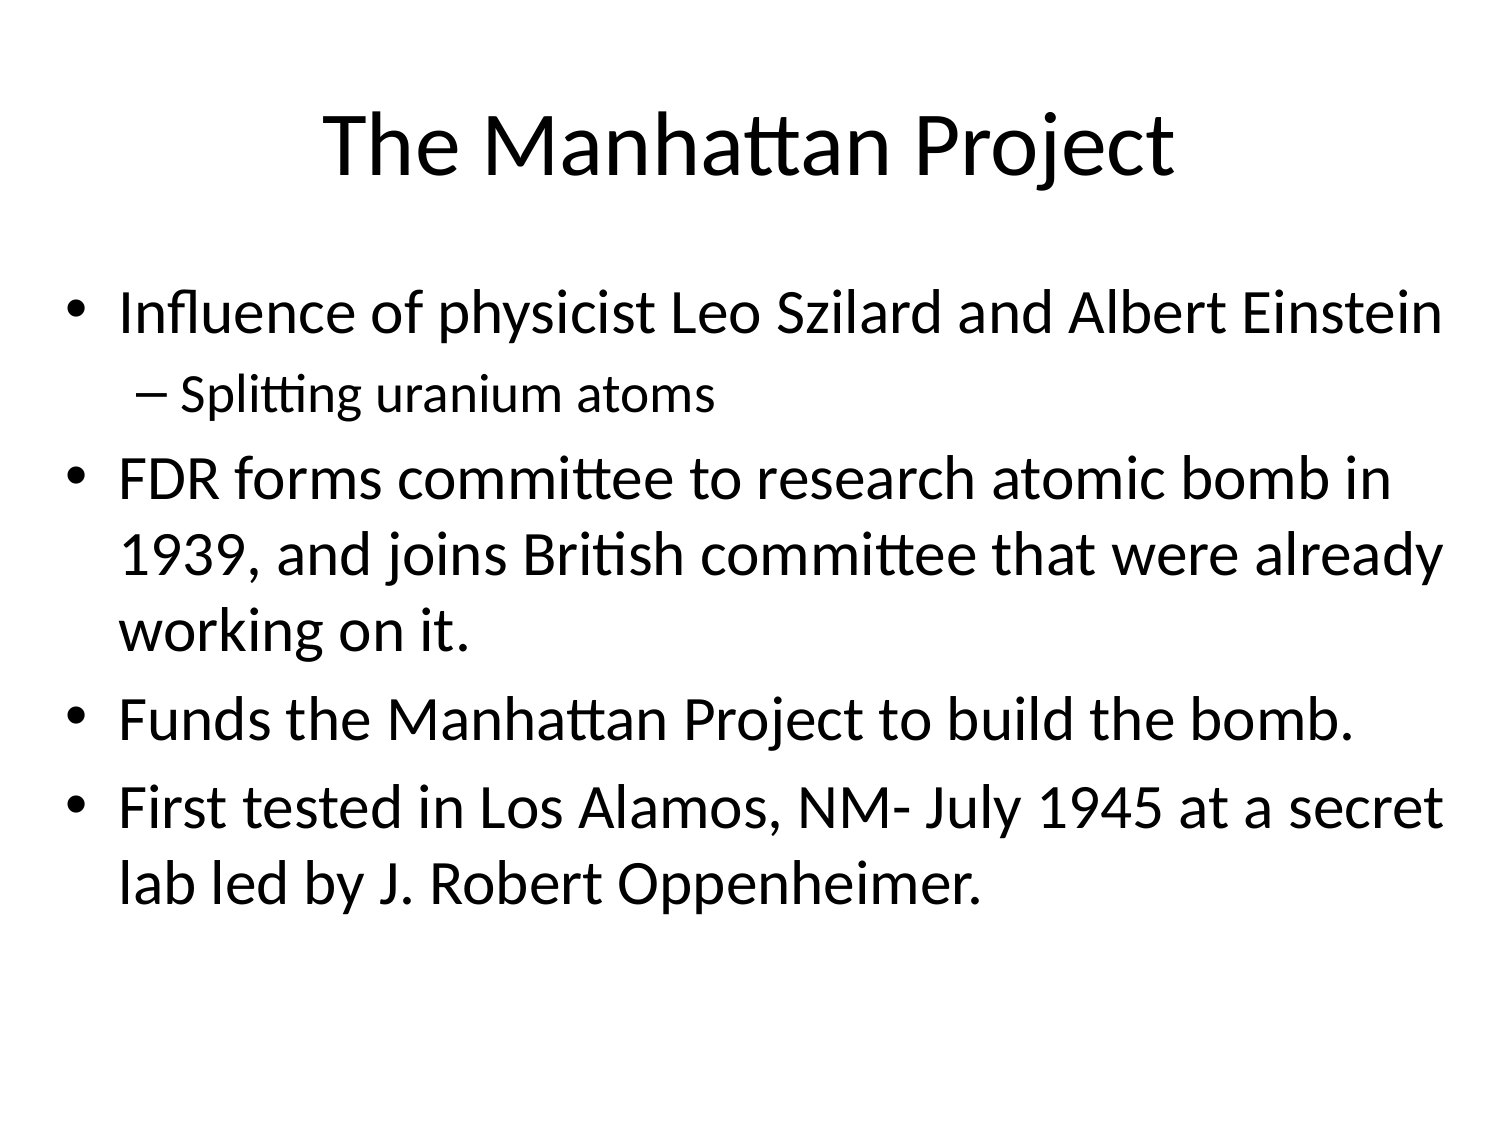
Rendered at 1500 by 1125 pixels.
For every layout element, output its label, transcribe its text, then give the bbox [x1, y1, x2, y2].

list Influence of physicist Leo Szilard and Albert Einstein Splitting uranium atoms FDR forms committee to research atomic bomb in 1939, and joins British committee that were already working on it. Funds the Manhattan Project to build the bomb. First tested in Los Alamos, NM- July 1945 at a secret lab led by J. Robert Oppenheimer. [50, 262, 1463, 1005]
title The Manhattan Project [75, 45, 1425, 233]
